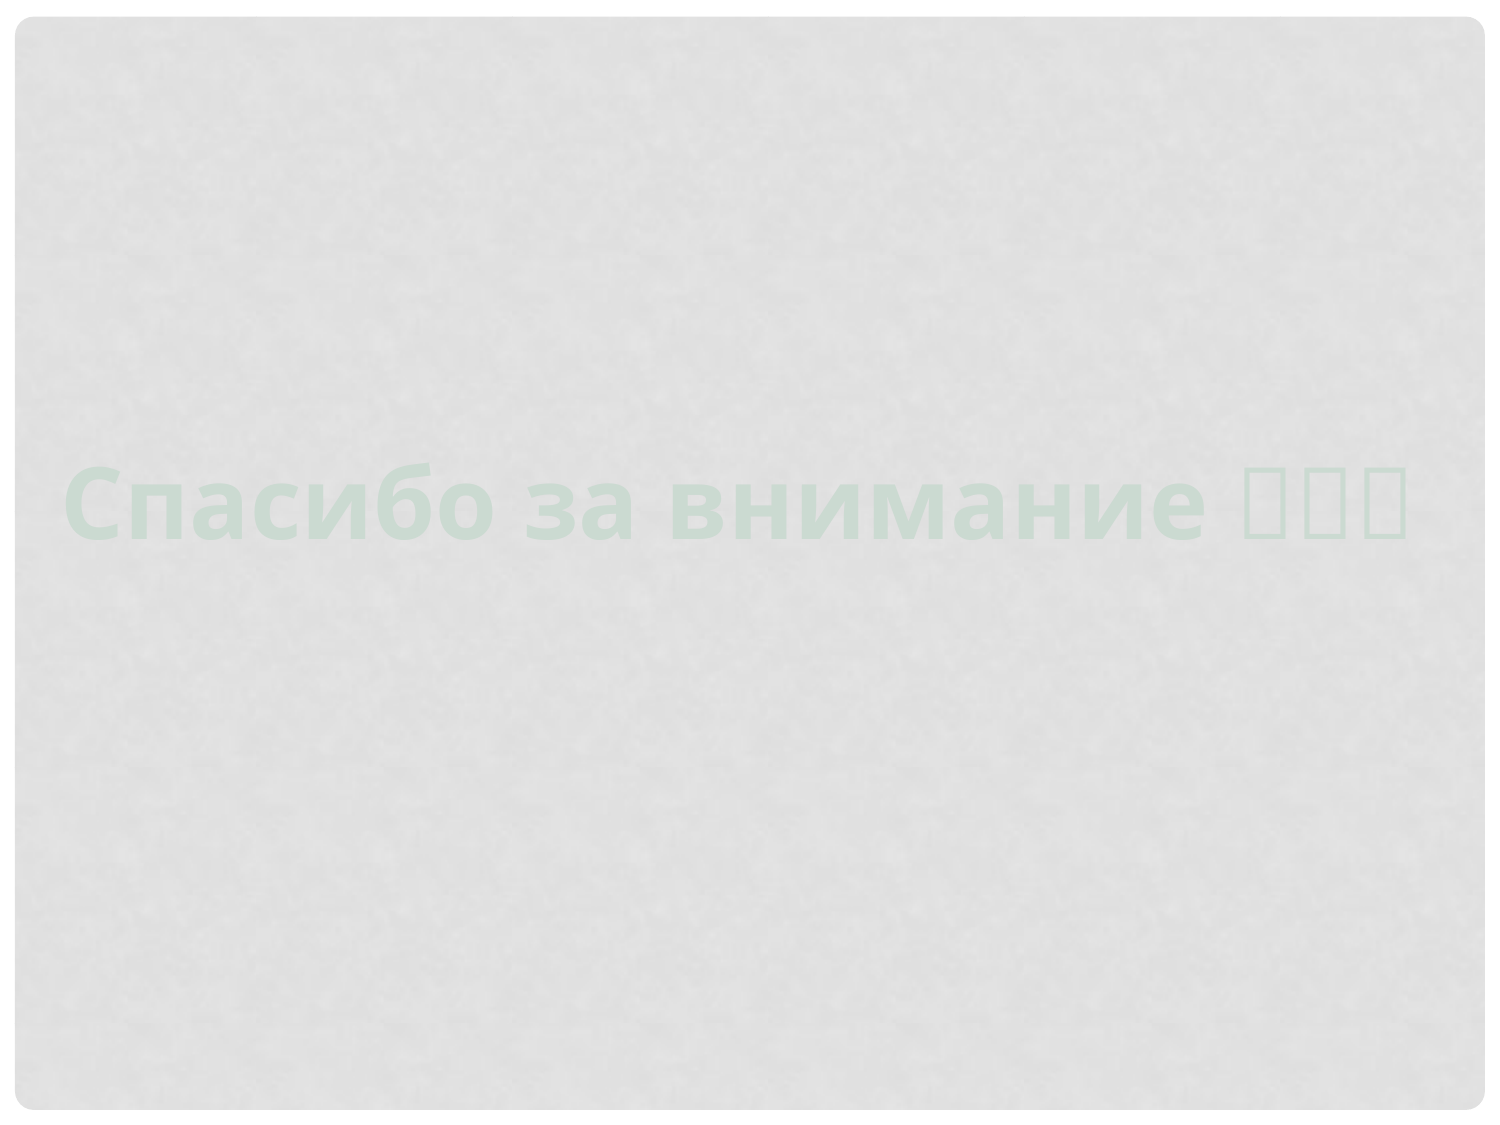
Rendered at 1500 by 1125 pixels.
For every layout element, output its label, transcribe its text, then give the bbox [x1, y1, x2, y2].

text_box Спасибо за внимание  [17, 432, 1459, 568]
